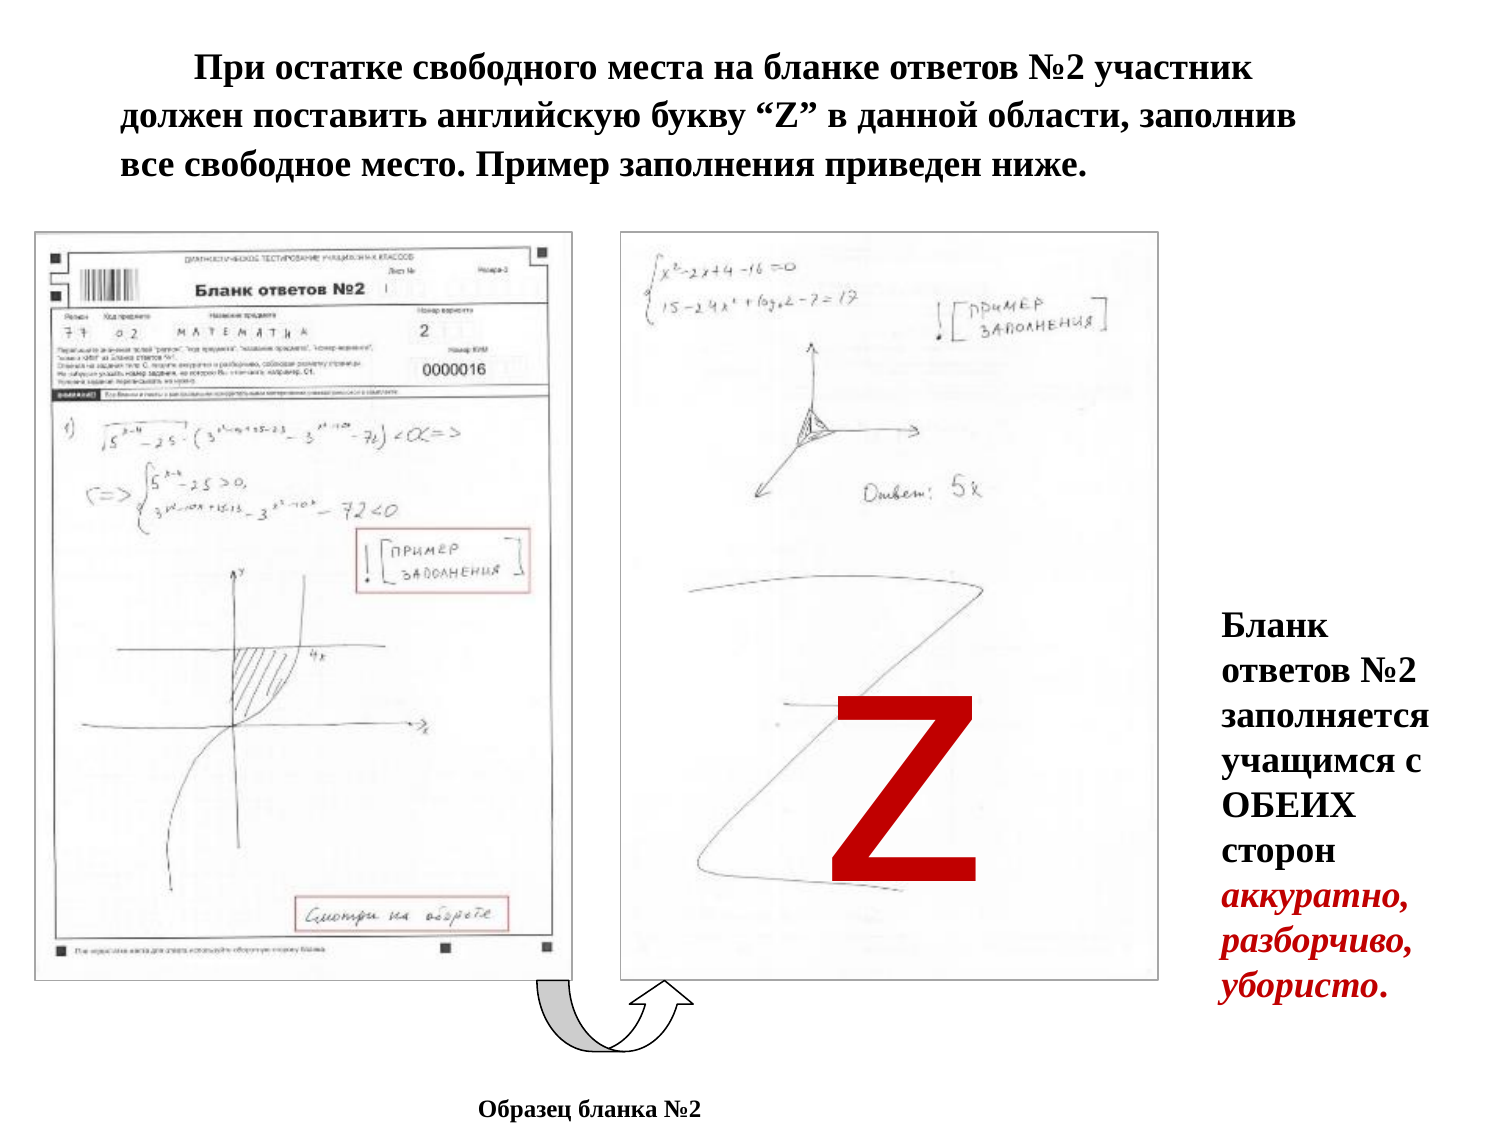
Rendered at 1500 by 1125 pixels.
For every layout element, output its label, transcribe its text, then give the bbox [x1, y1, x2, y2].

text_box Бланк ответов №2 заполняется учащимся с ОБЕИХ сторон аккуратно, разборчиво, убористо. [1206, 592, 1480, 1013]
text_box При остатке свободного места на бланке ответов №2 участник должен поставить английскую букву “Z” в данной области, заполнив все свободное место. Пример заполнения приведен ниже. [29, 30, 1365, 192]
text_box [34, 215, 1158, 1125]
